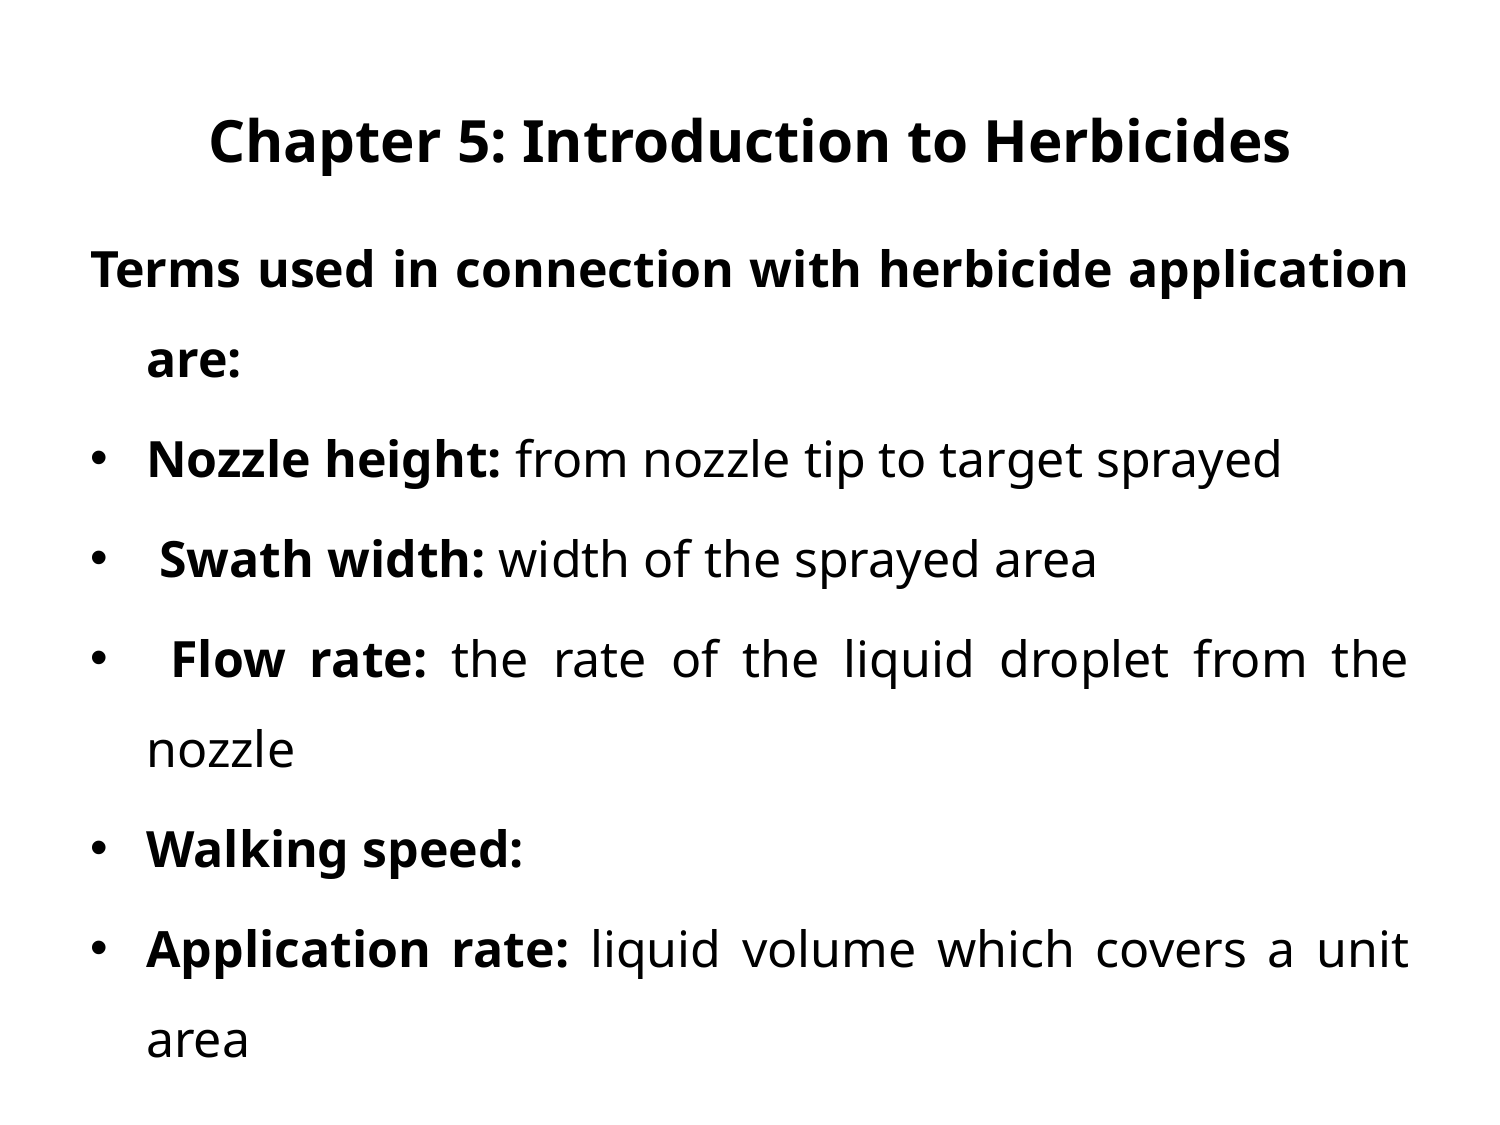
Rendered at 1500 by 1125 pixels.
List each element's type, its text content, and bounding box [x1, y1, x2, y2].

title Chapter 5: Introduction to Herbicides [75, 45, 1425, 200]
list Terms used in connection with herbicide application are: Nozzle height: from nozzle tip to target sprayed Swath width: width of the sprayed area Flow rate: the rate of the liquid droplet from the nozzle Walking speed: Application rate: liquid volume which covers a unit area [75, 200, 1425, 1005]
